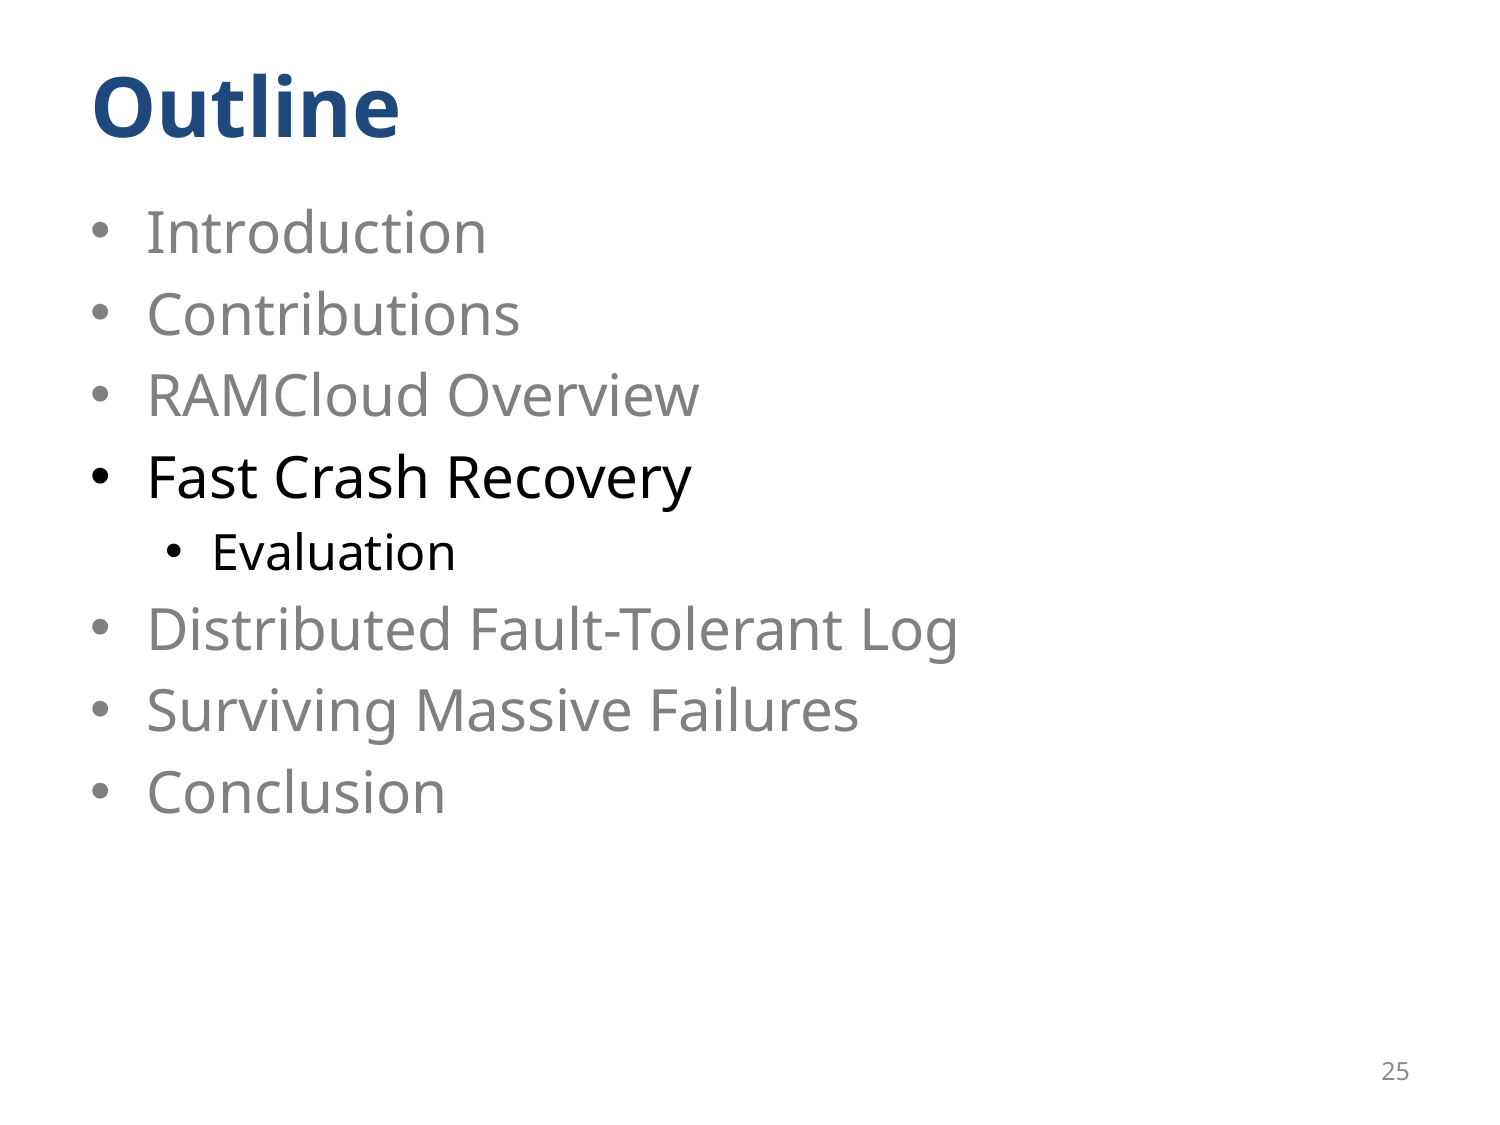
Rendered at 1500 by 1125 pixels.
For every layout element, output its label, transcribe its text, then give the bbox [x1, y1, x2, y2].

list Introduction Contributions RAMCloud Overview Fast Crash Recovery Evaluation Distributed Fault-Tolerant Log Surviving Massive Failures Conclusion [75, 187, 1425, 1005]
slide_number 25 [1074, 1042, 1425, 1103]
title Outline [75, 45, 1425, 163]
